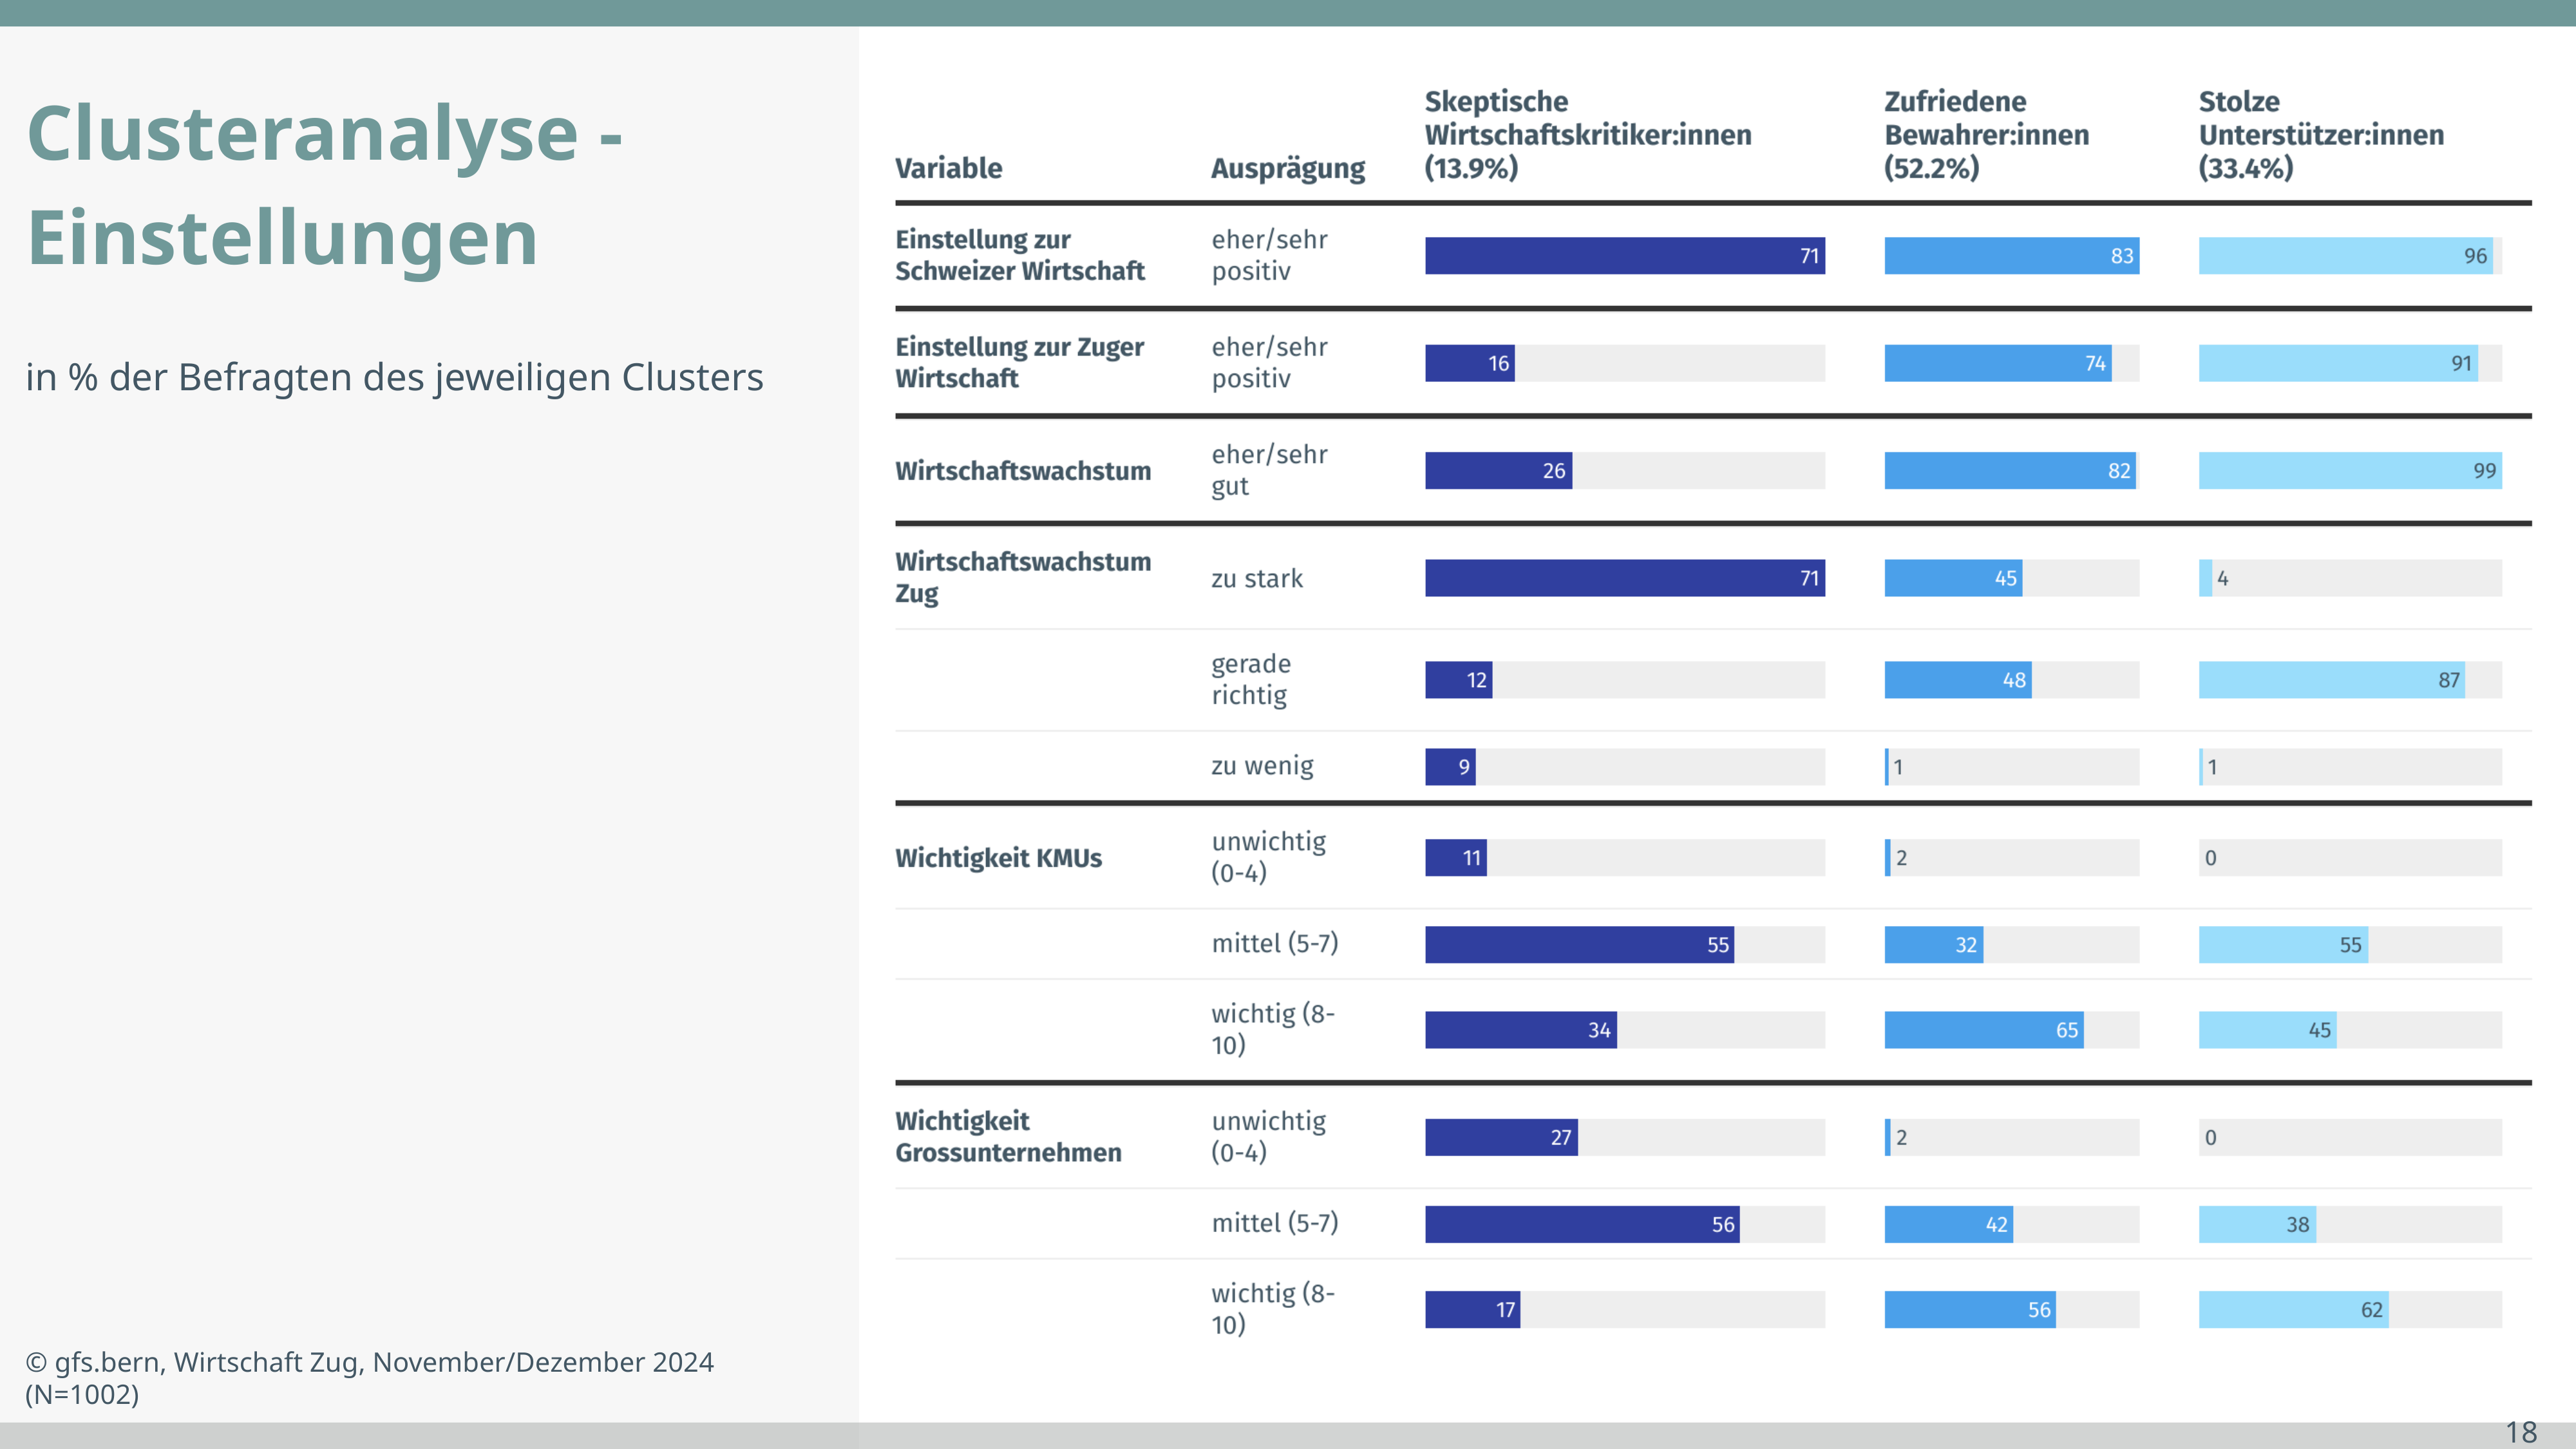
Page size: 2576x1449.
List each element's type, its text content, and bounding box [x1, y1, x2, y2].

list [877, 52, 2551, 1397]
list in % der Befragten des jeweiligen Clusters [25, 348, 833, 396]
list © gfs.bern, Wirtschaft Zug, November/Dezember 2024 (N=1002) [25, 1345, 833, 1378]
list Clusteranalyse - Einstellungen [25, 70, 833, 346]
